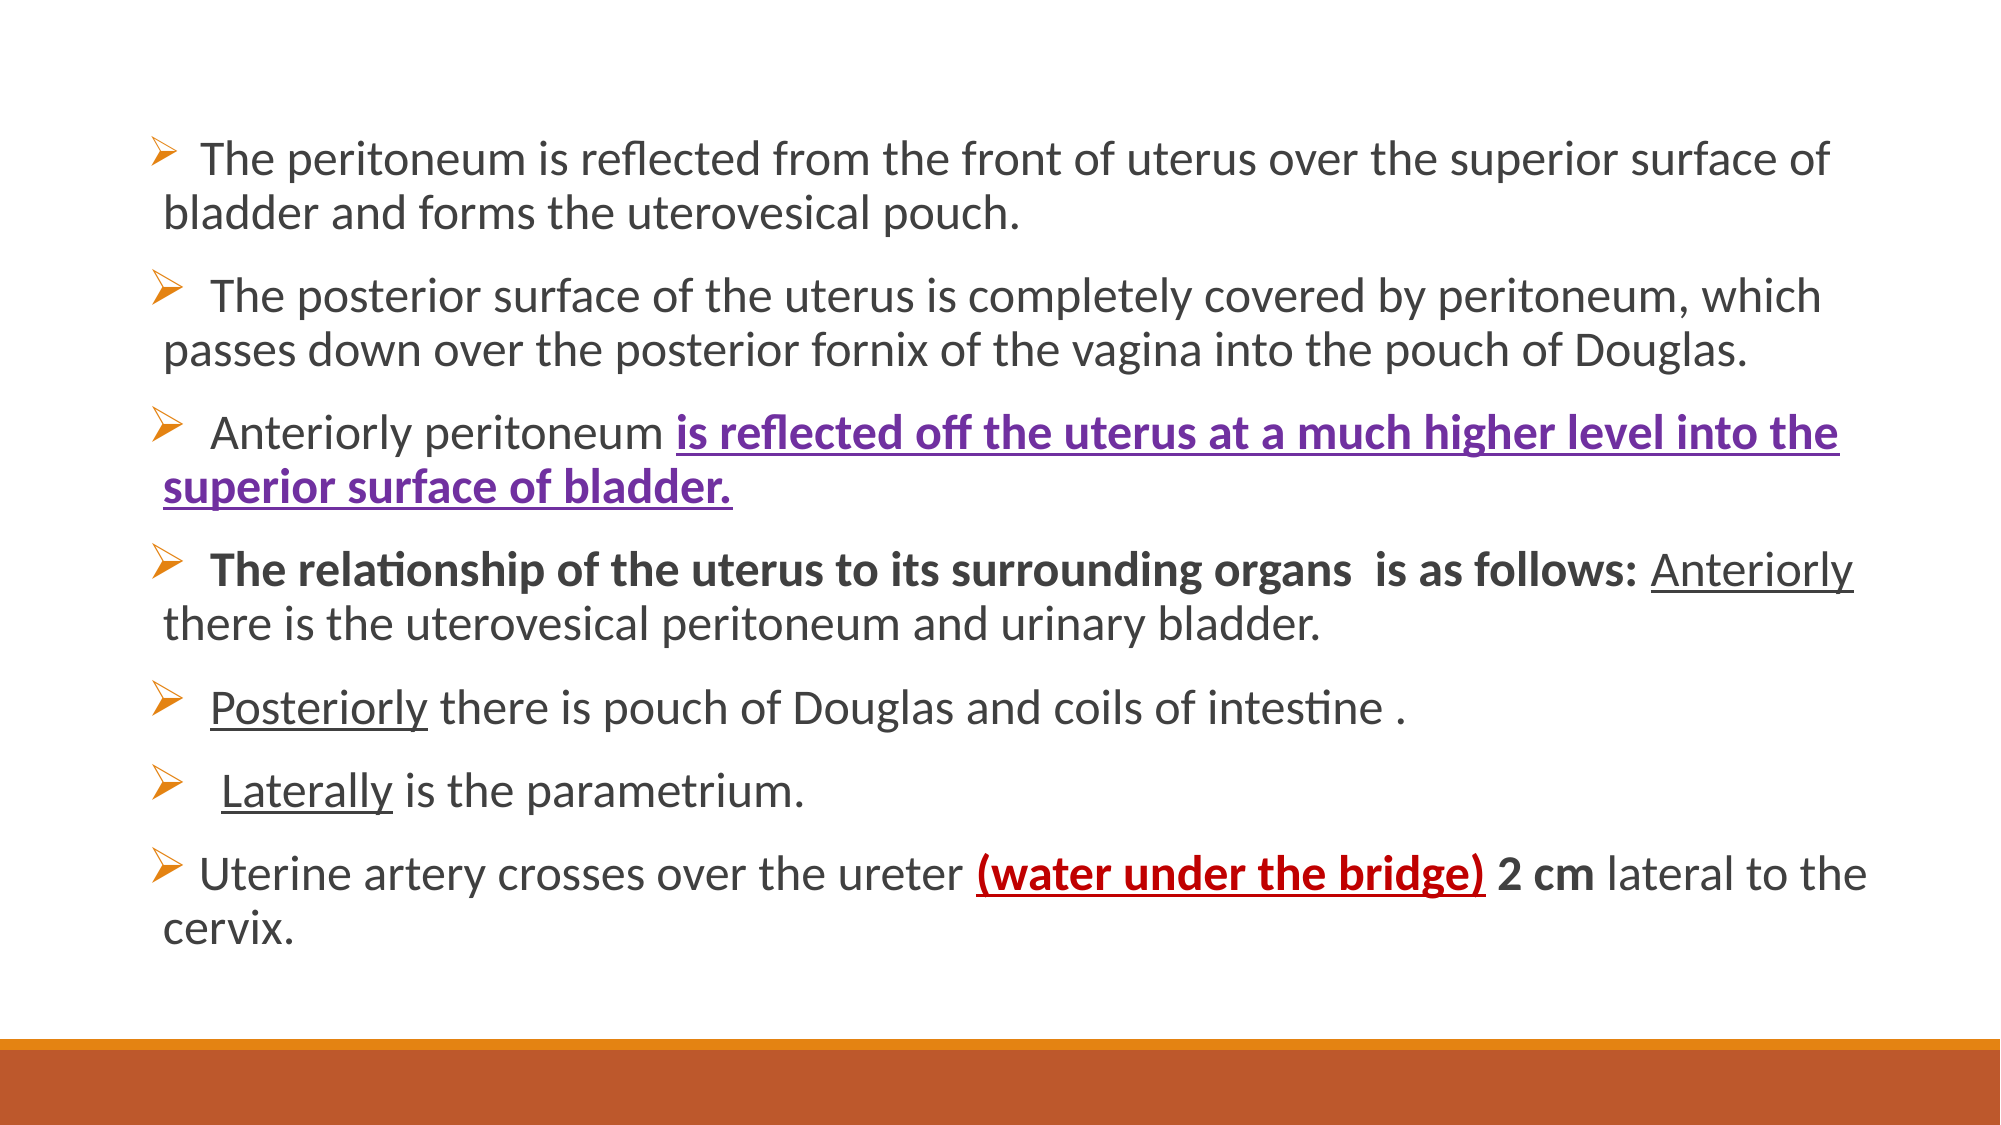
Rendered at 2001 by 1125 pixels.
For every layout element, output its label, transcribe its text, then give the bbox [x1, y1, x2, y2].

list The peritoneum is reflected from the front of uterus over the superior surface of bladder and forms the uterovesical pouch. The posterior surface of the uterus is completely covered by peritoneum, which passes down over the posterior fornix of the vagina into the pouch of Douglas. Anteriorly peritoneum is reflected off the uterus at a much higher level into the superior surface of bladder. The relationship of the uterus to its surrounding organs is as follows: Anteriorly there is the uterovesical peritoneum and urinary bladder. Posteriorly there is pouch of Douglas and coils of intestine . Laterally is the parametrium. Uterine artery crosses over the ureter (water under the bridge) 2 cm lateral to the cervix. [147, 124, 1882, 1016]
